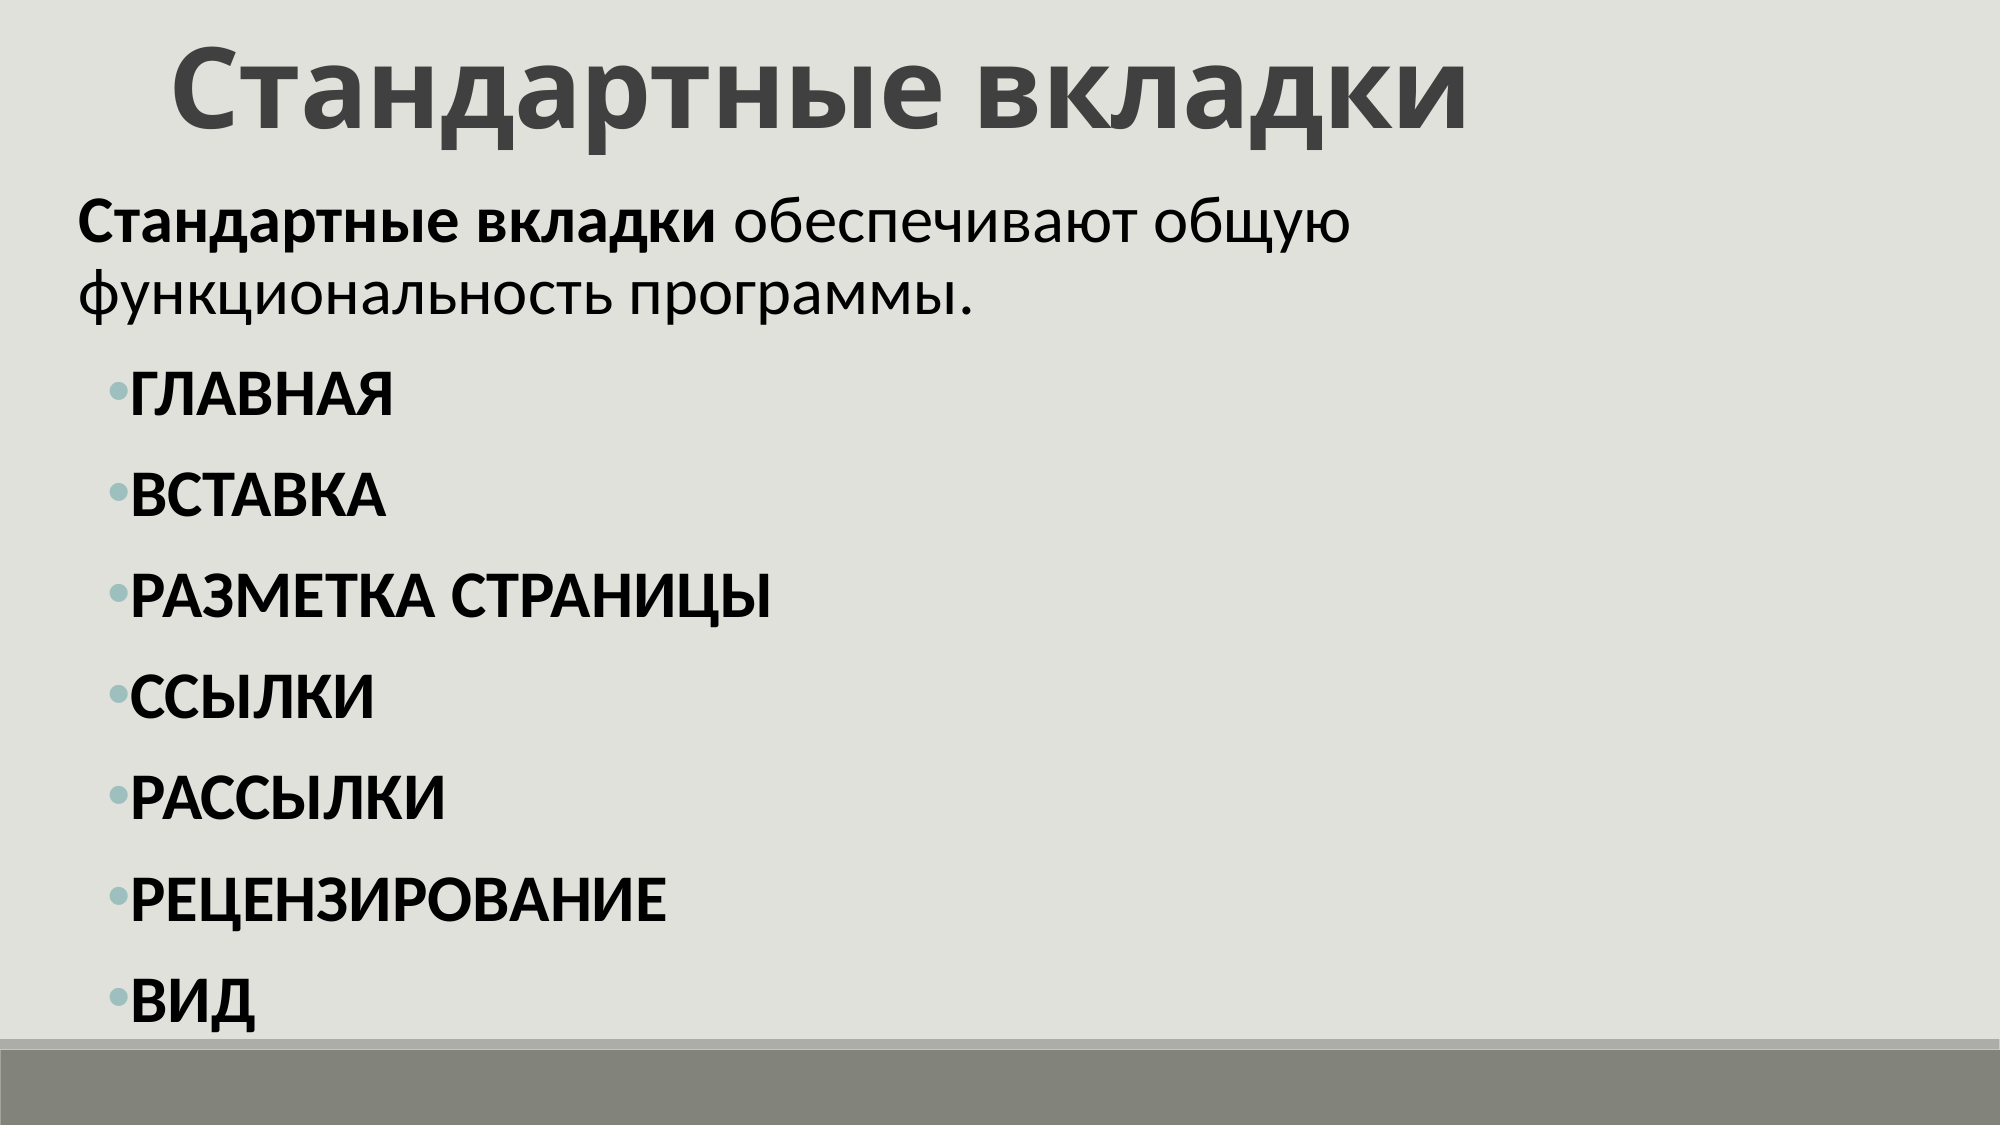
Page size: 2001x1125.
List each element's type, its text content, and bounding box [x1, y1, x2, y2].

title Стандартные вкладки [153, 0, 1804, 160]
list Стандартные вкладки обеспечивают общую функциональность программы. ГЛАВНАЯ ВСТАВКА РАЗМЕТКА СТРАНИЦЫ ССЫЛКИ РАССЫЛКИ РЕЦЕНЗИРОВАНИЕ ВИД [63, 177, 1862, 838]
